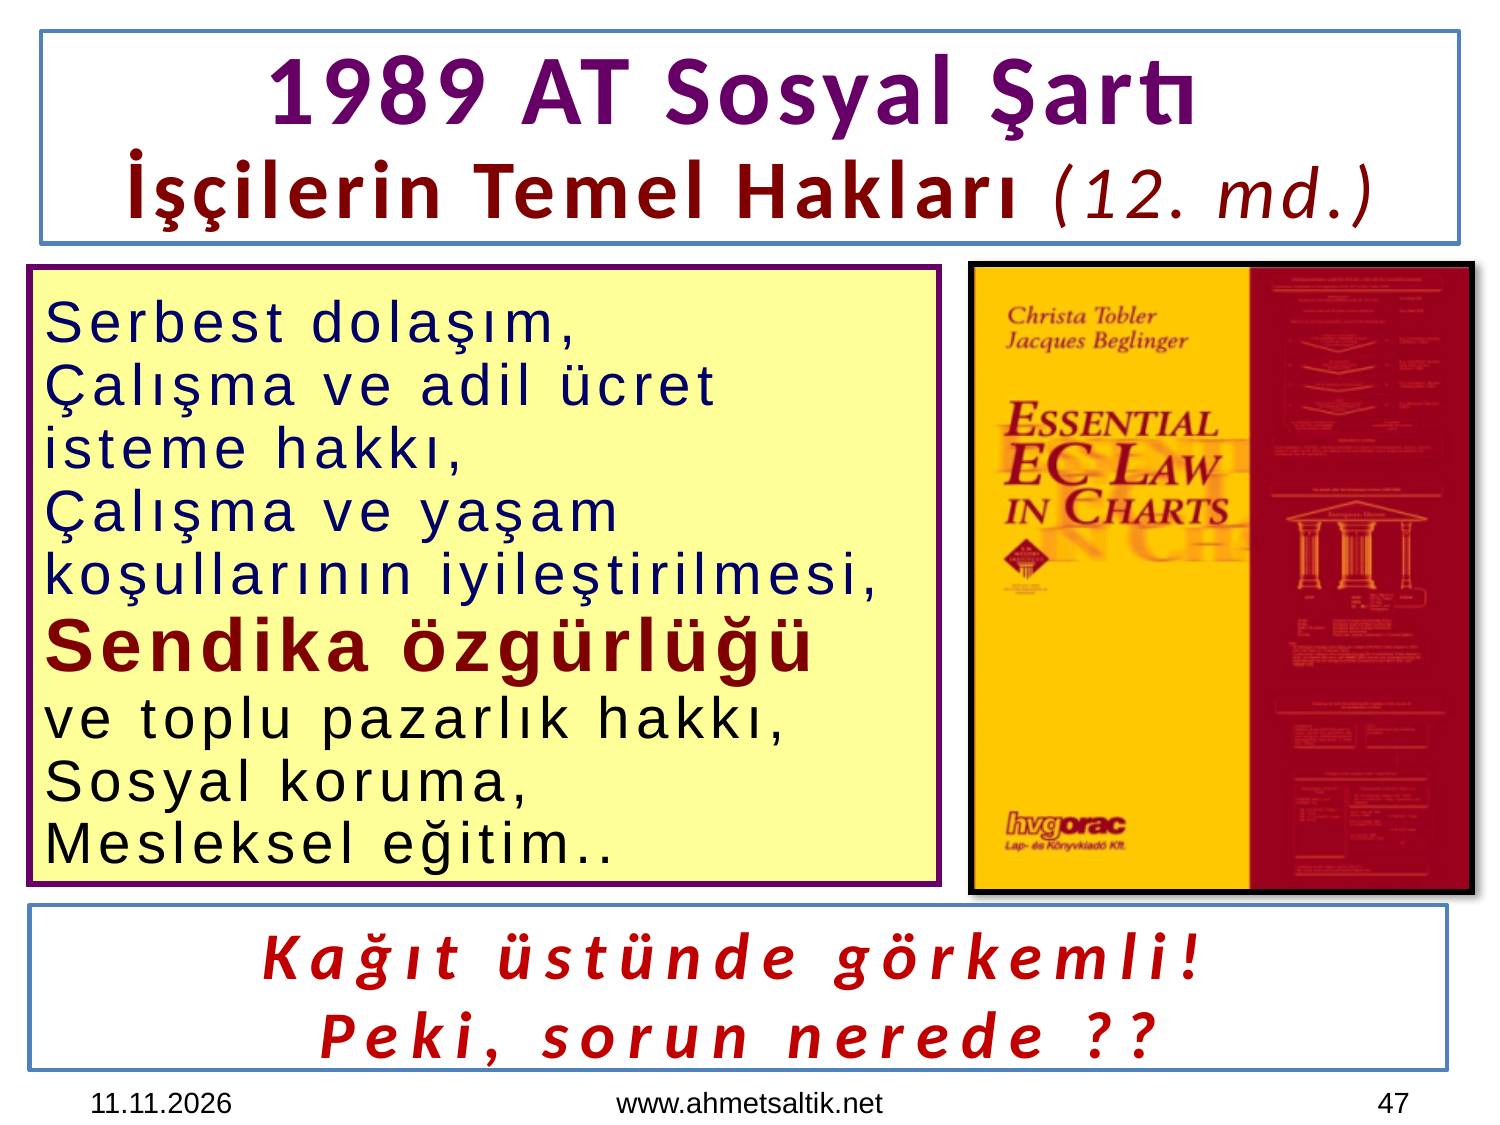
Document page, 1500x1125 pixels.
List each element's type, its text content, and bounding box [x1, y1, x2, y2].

picture [974, 266, 1470, 890]
text_box 1989 AT Sosyal Şartı İşçilerin Temel Hakları (12. md.) [39, 29, 1461, 246]
footer www.ahmetsaltik.net [512, 1072, 988, 1125]
text_box Serbest dolaşım, Çalışma ve adil ücret isteme hakkı, Çalışma ve yaşam koşullarının iyileştirilmesi, Sendika özgürlüğü ve toplu pazarlık hakkı, Sosyal koruma, Mesleksel eğitim.. [29, 267, 939, 884]
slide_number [75, 1072, 425, 1125]
slide_number 47 [1074, 1072, 1425, 1125]
text_box Kağıt üstünde görkemli! Peki, sorun nerede ?? [27, 903, 1449, 1072]
